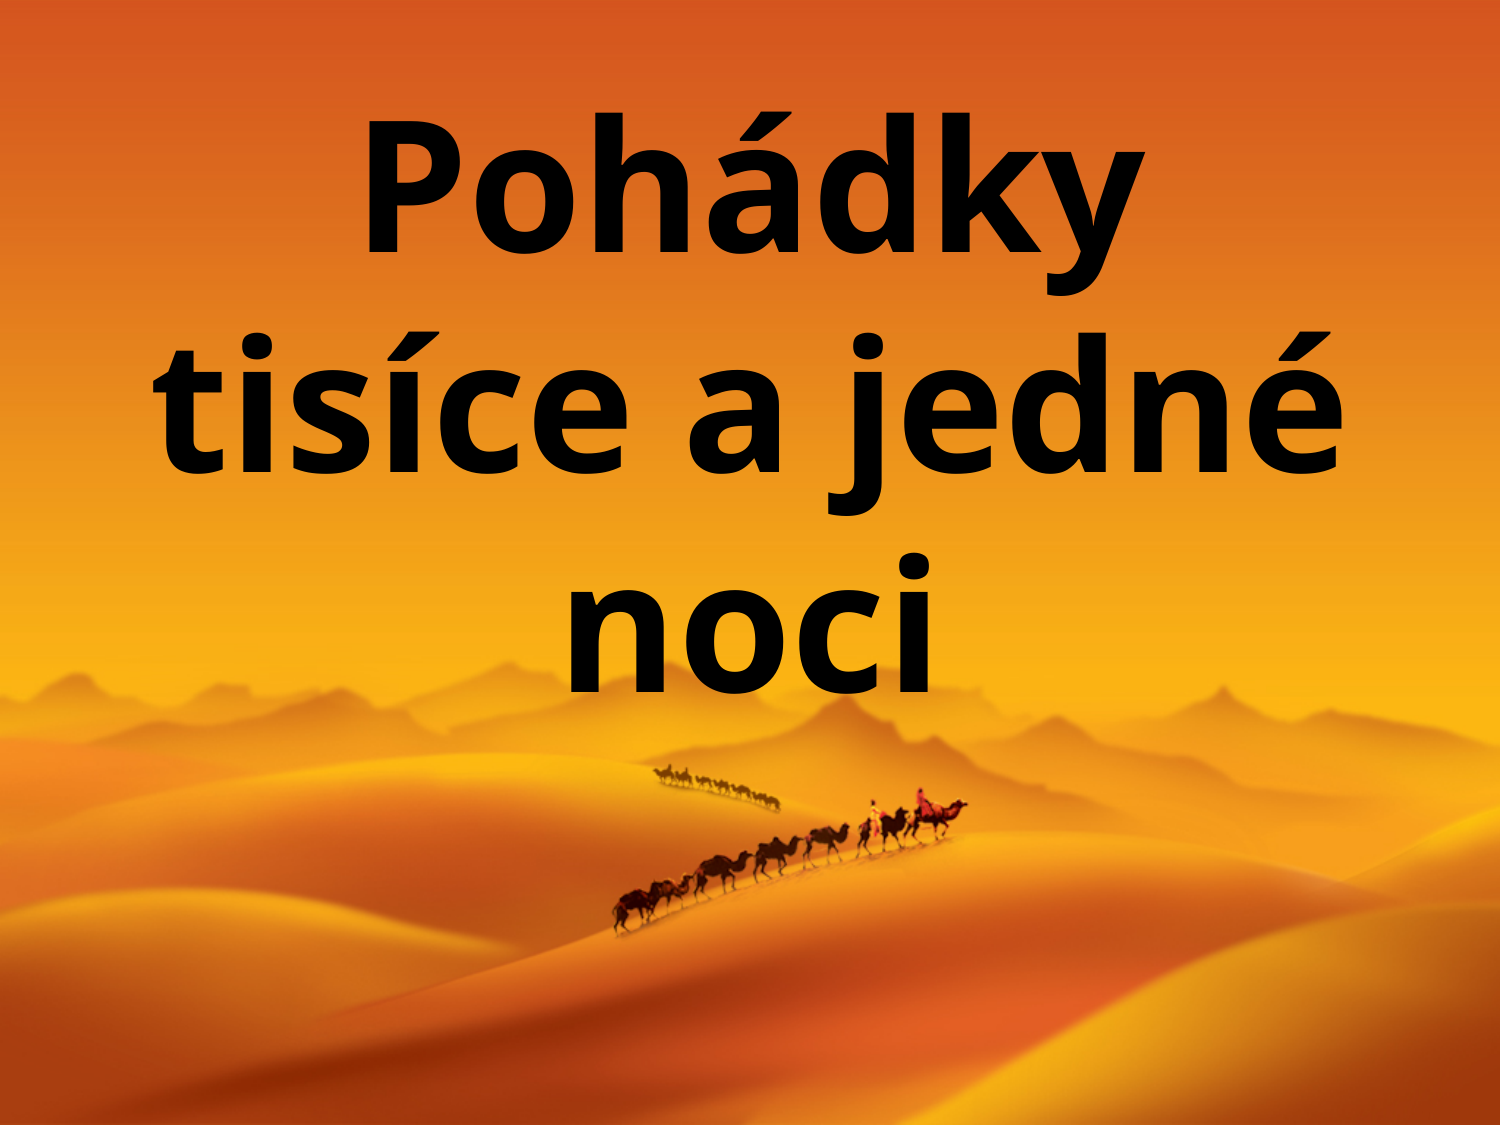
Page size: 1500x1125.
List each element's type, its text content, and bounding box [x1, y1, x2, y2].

picture [0, 0, 1500, 1125]
title Pohádky tisíce a jedné noci [112, 207, 1388, 591]
